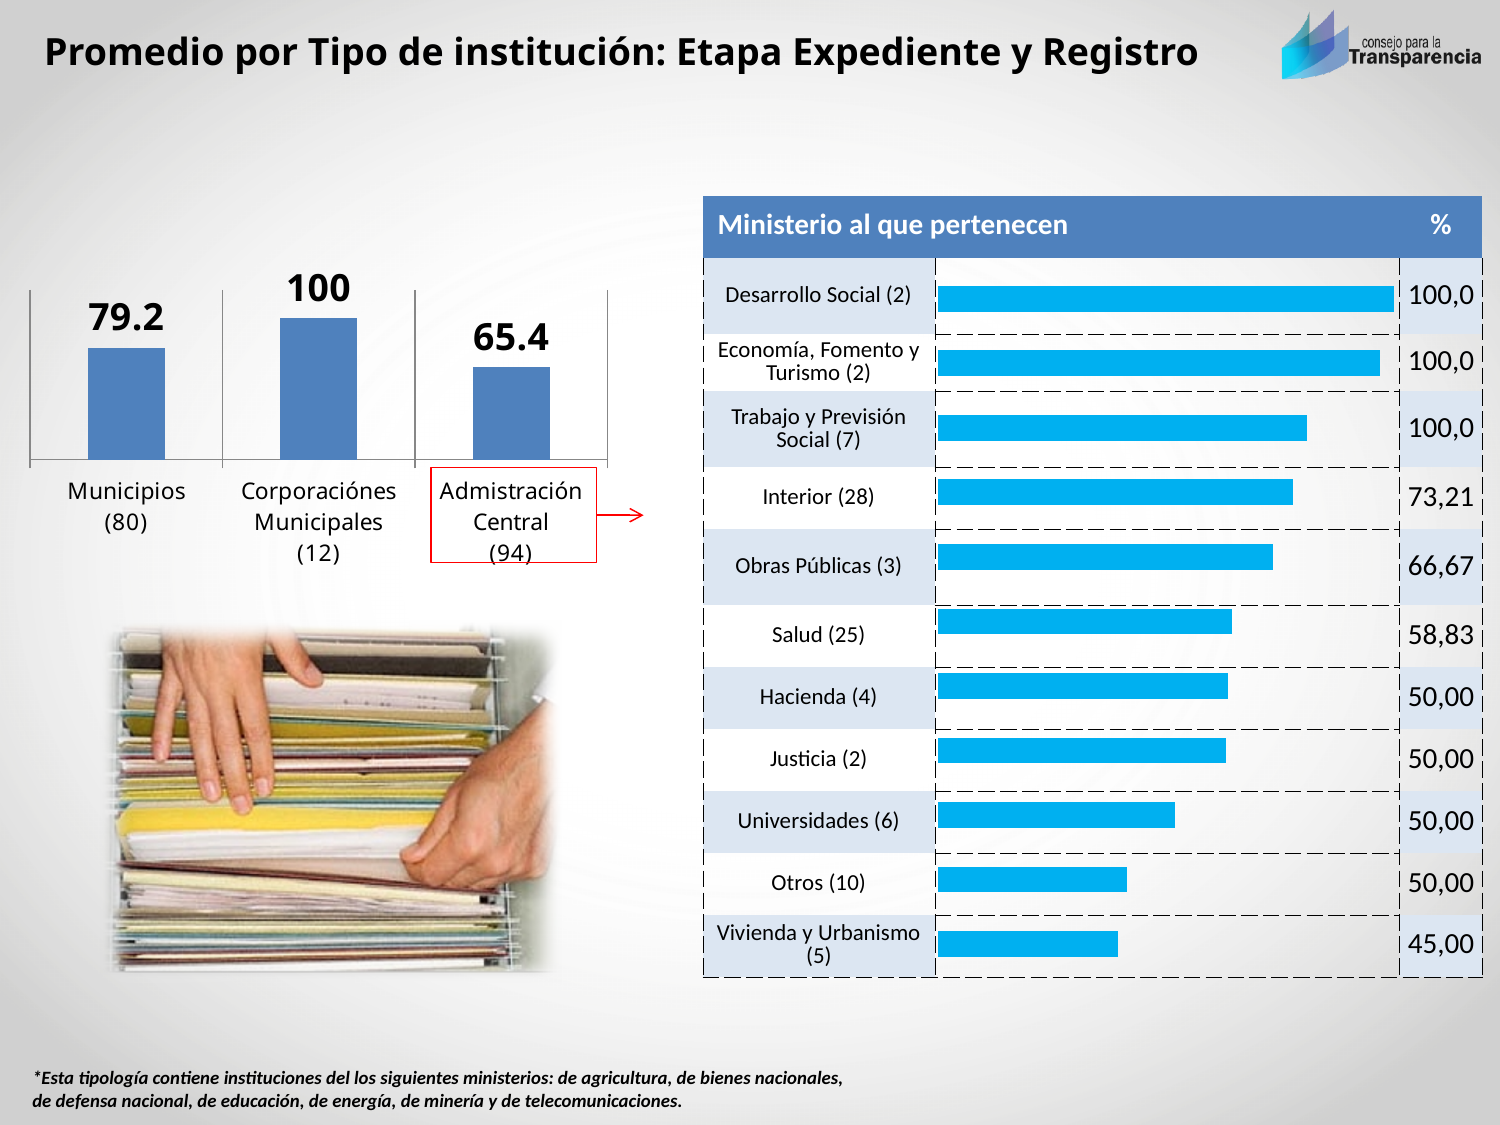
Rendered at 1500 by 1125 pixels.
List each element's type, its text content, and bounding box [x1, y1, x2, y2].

table_header % [1400, 196, 1482, 258]
table_cell 58,83 [1427, 605, 1482, 667]
picture [0, 0, 1500, 1125]
table_cell 66,67 [1427, 529, 1482, 605]
table_cell 50,00 [1427, 729, 1482, 791]
table_cell 100,0 [1427, 334, 1482, 391]
table_cell 50,00 [1427, 853, 1482, 915]
table_cell 100,0 [1427, 391, 1482, 467]
text_box Promedio por Tipo de institución: Etapa Expediente y Registro [29, 21, 1258, 81]
table_cell 50,00 [1427, 667, 1482, 729]
table_cell Salud (25) [703, 605, 910, 667]
table_cell Trabajo y Previsión Social (7) [703, 391, 910, 467]
table_cell Interior (28) [703, 467, 910, 529]
table_cell 50,00 [1427, 791, 1482, 853]
chart [29, 243, 609, 575]
table_header Ministerio al que pertenecen [703, 196, 1400, 258]
table_cell Justicia (2) [703, 729, 910, 791]
table_cell Vivienda y Urbanismo (5) [703, 915, 910, 977]
table_cell Obras Públicas (3) [703, 529, 910, 605]
table_cell 45,00 [1427, 915, 1482, 977]
table_cell Desarrollo Social (2) [703, 258, 910, 334]
table_cell Hacienda (4) [703, 667, 910, 729]
table_cell Economía, Fomento y Turismo (2) [703, 334, 910, 391]
chart [915, 243, 1422, 1000]
table_cell Universidades (6) [703, 791, 910, 853]
table_cell Otros (10) [703, 853, 910, 915]
table_cell 73,21 [1427, 467, 1482, 529]
table_cell 100,0 [1427, 258, 1482, 334]
text_box *Esta tipología contiene instituciones del los siguientes ministerios: de agricultura, de bienes nacionales, de defensa nacional, de educación, de energía, de minería y de telecomunicaciones. [17, 1058, 880, 1119]
